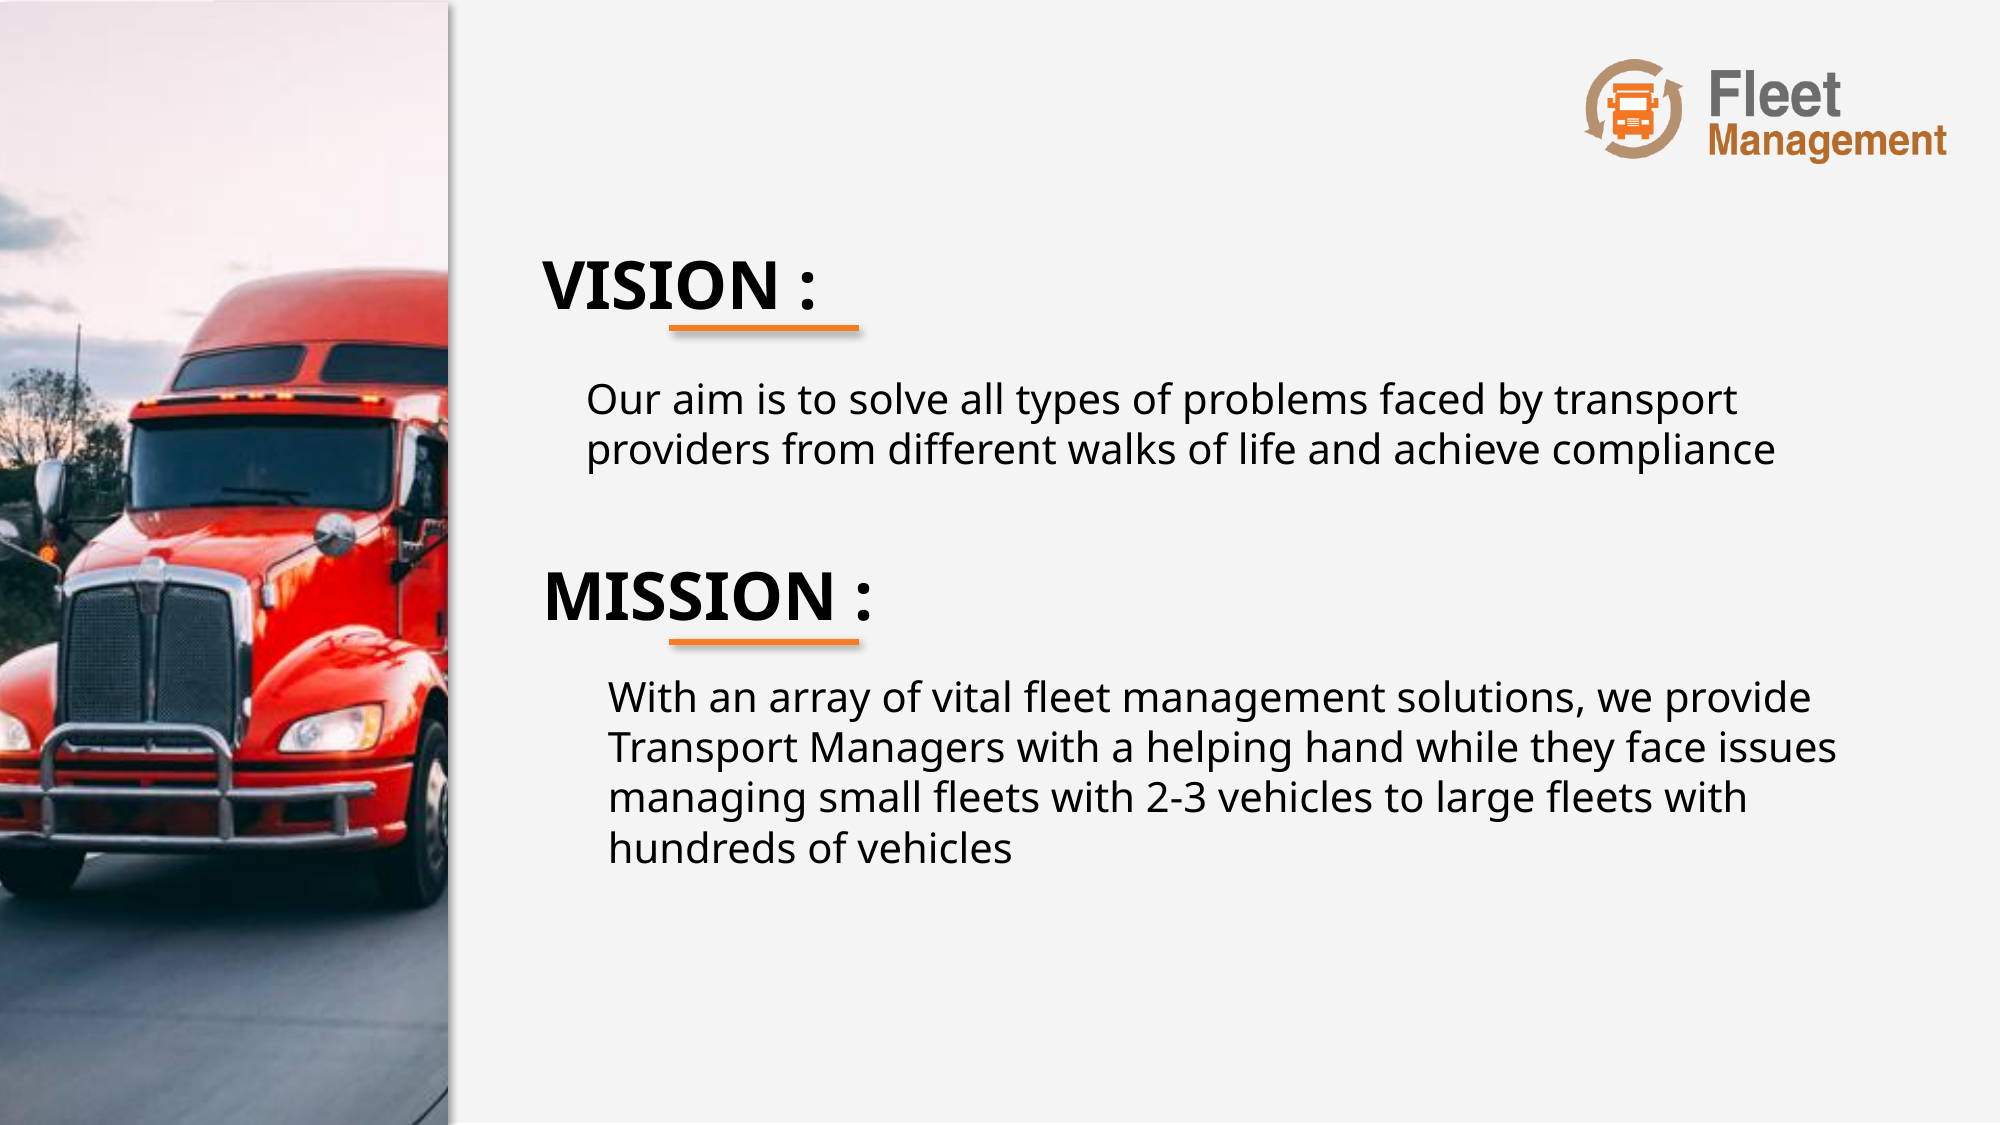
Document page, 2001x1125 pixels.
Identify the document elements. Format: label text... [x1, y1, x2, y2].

text_box VISION : [527, 235, 903, 331]
text_box With an array of vital fleet management solutions, we provide Transport Managers with a helping hand while they face issues managing small fleets with 2-3 vehicles to large fleets with hundreds of vehicles [593, 663, 1954, 879]
text_box MISSION : [527, 545, 935, 641]
text_box [451, 0, 2000, 1123]
picture [1584, 59, 1947, 166]
picture [0, 0, 448, 1125]
text_box Our aim is to solve all types of problems faced by transport providers from different walks of life and achieve compliance [571, 365, 1902, 481]
